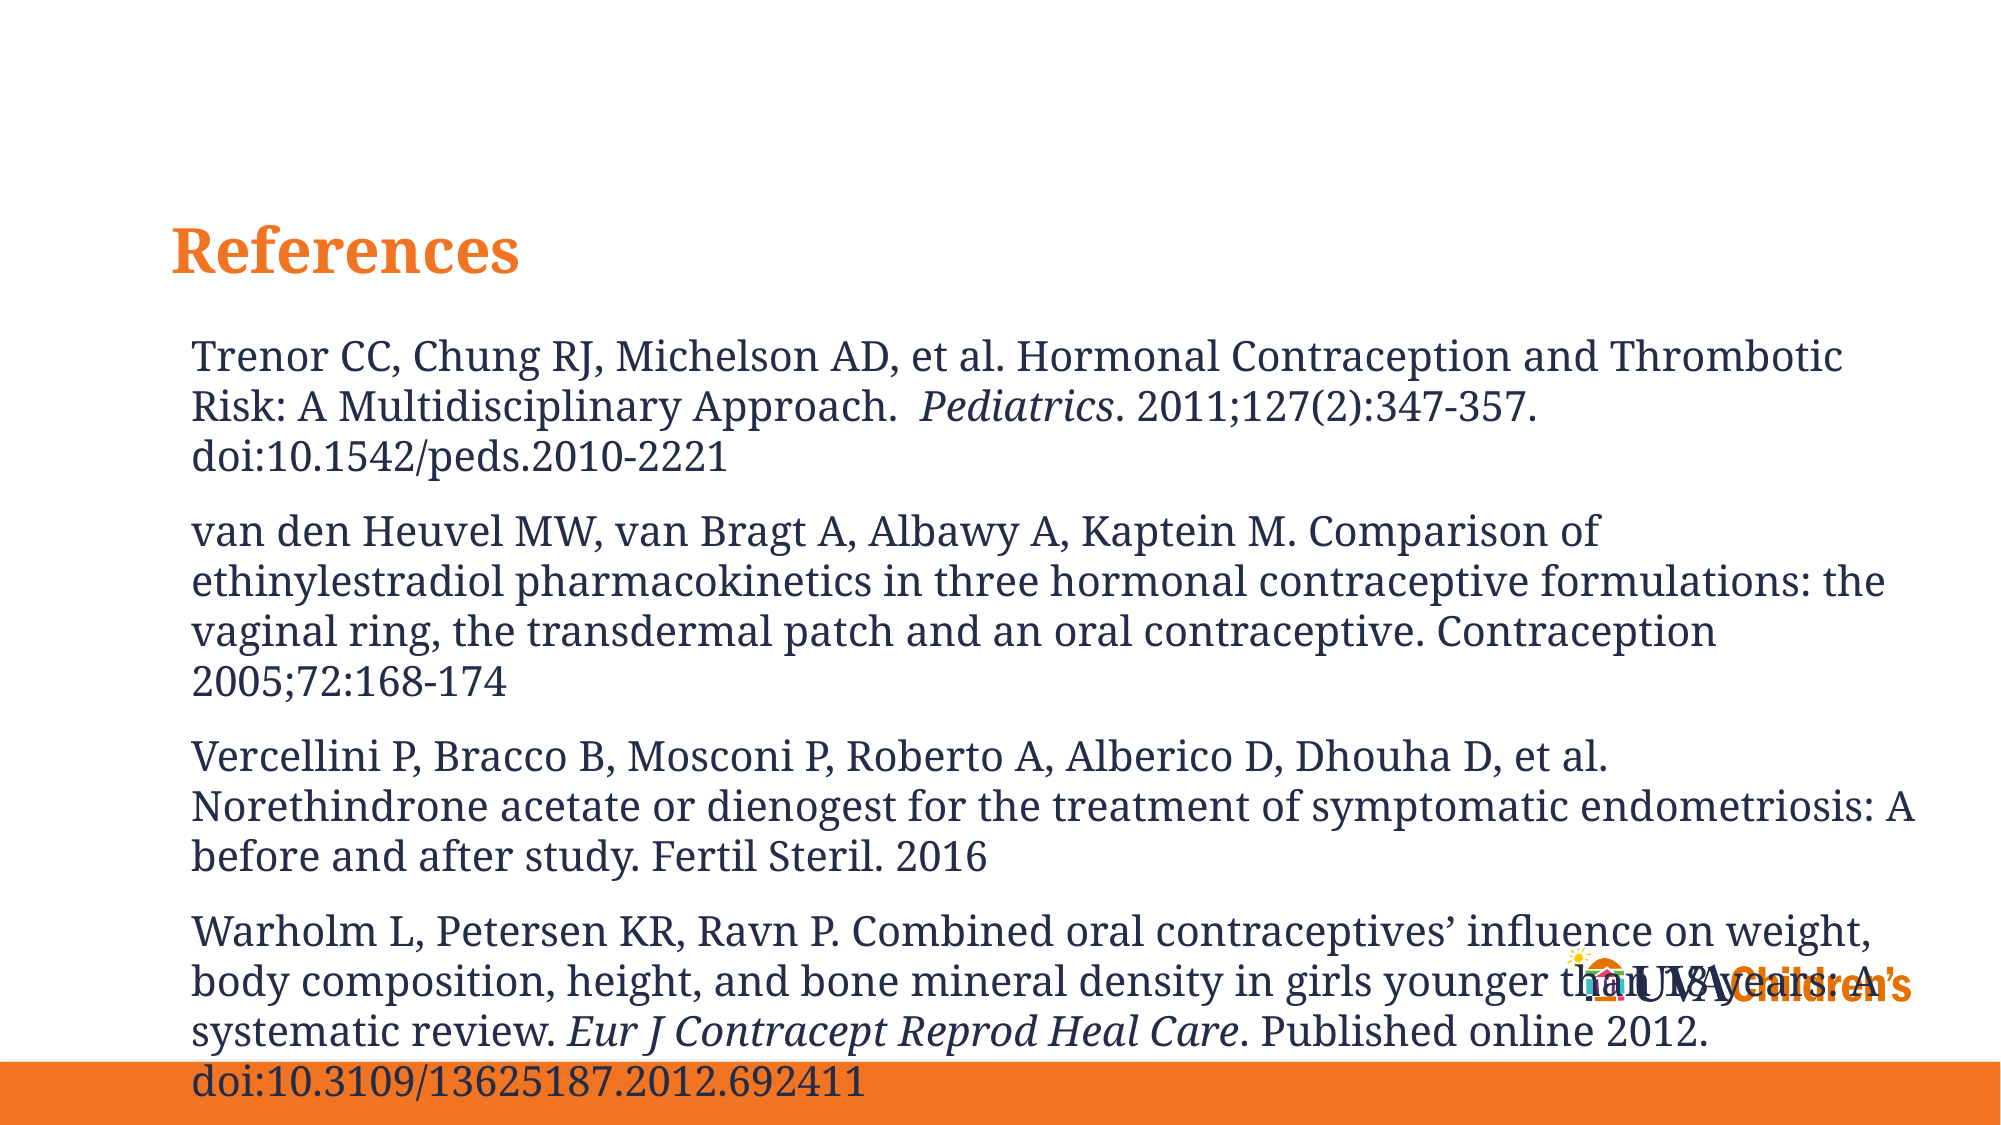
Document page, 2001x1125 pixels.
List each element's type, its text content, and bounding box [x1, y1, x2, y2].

list Trenor CC, Chung RJ, Michelson AD, et al. Hormonal Contraception and Thrombotic Risk: A Multidisciplinary Approach. Pediatrics. 2011;127(2):347-357. doi:10.1542/peds.2010-2221 van den Heuvel MW, van Bragt A, Albawy A, Kaptein M. Comparison of ethinylestradiol pharmacokinetics in three hormonal contraceptive formulations: the vaginal ring, the transdermal patch and an oral contraceptive. Contraception 2005;72:168-174 Vercellini P, Bracco B, Mosconi P, Roberto A, Alberico D, Dhouha D, et al. Norethindrone acetate or dienogest for the treatment of symptomatic endometriosis: A before and after study. Fertil Steril. 2016 Warholm L, Petersen KR, Ravn P. Combined oral contraceptives’ influence on weight, body composition, height, and bone mineral density in girls younger than 18 years: A systematic review. Eur J Contracept Reprod Heal Care. Published online 2012. doi:10.3109/13625187.2012.692411 [175, 322, 1932, 839]
picture [1525, 925, 1953, 1025]
title References [155, 160, 1912, 349]
